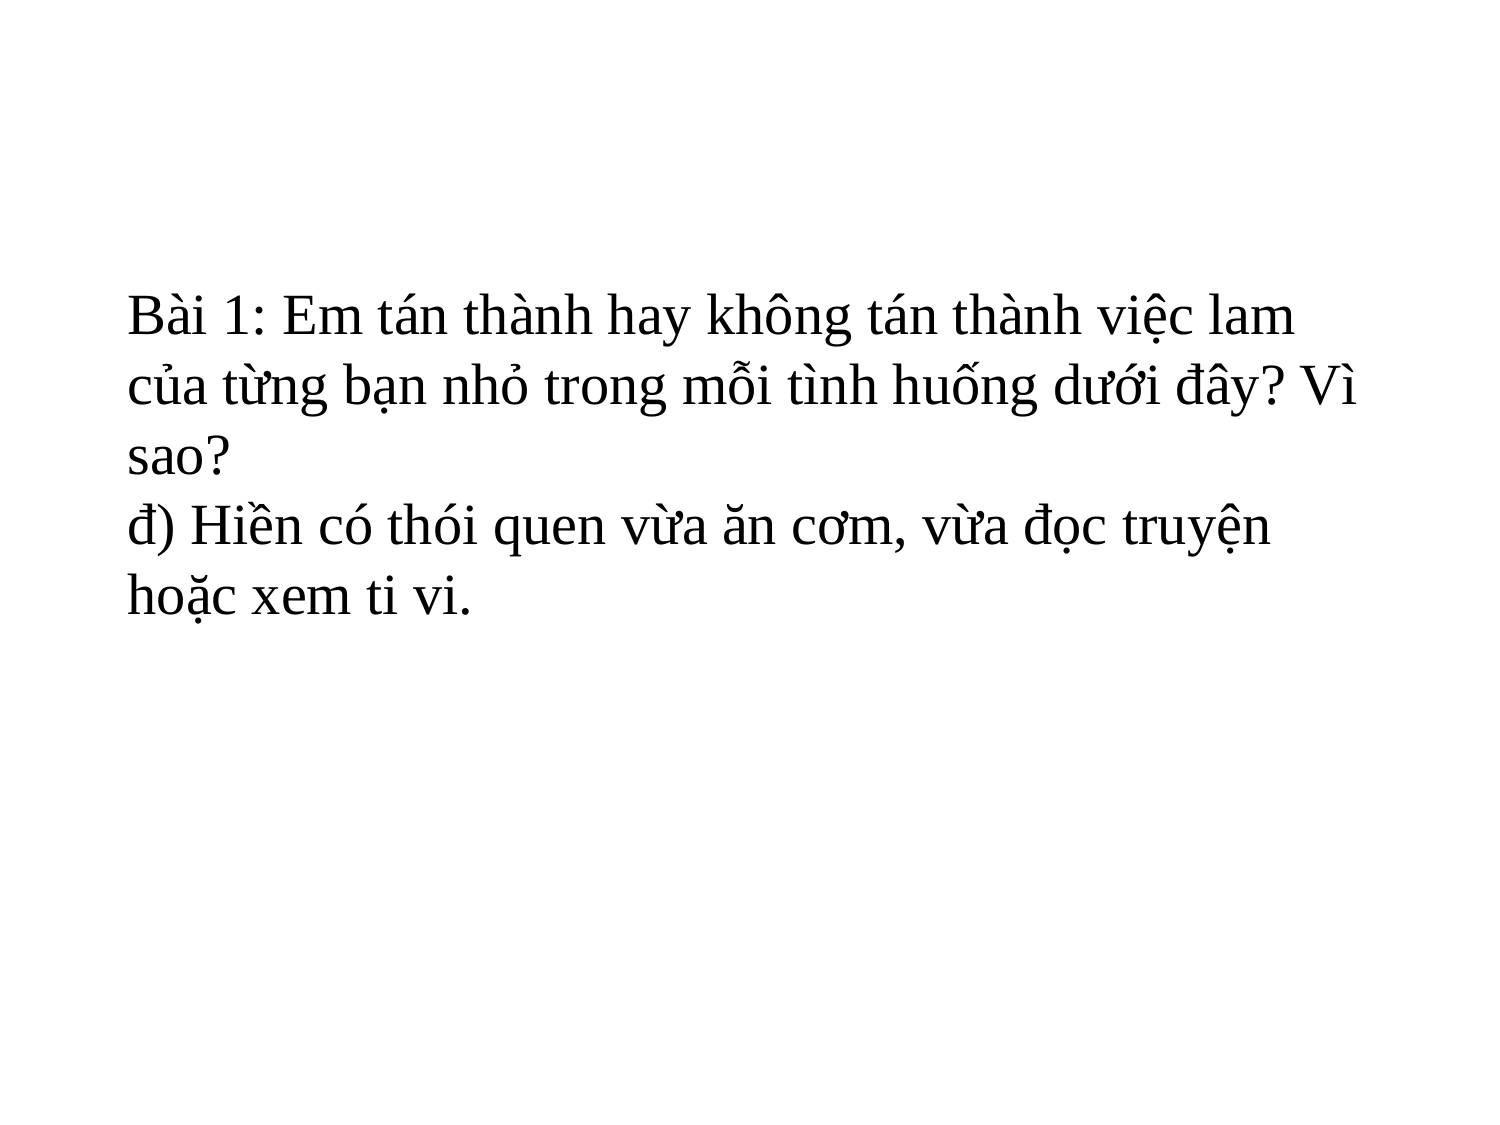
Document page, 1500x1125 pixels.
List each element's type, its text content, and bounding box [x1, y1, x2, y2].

title Bài 1: Em tán thành hay không tán thành việc lam của từng bạn nhỏ trong mỗi tình huống dưới đây? Vì sao? đ) Hiền có thói quen vừa ăn cơm, vừa đọc truyện hoặc xem ti vi. [112, 101, 1388, 941]
